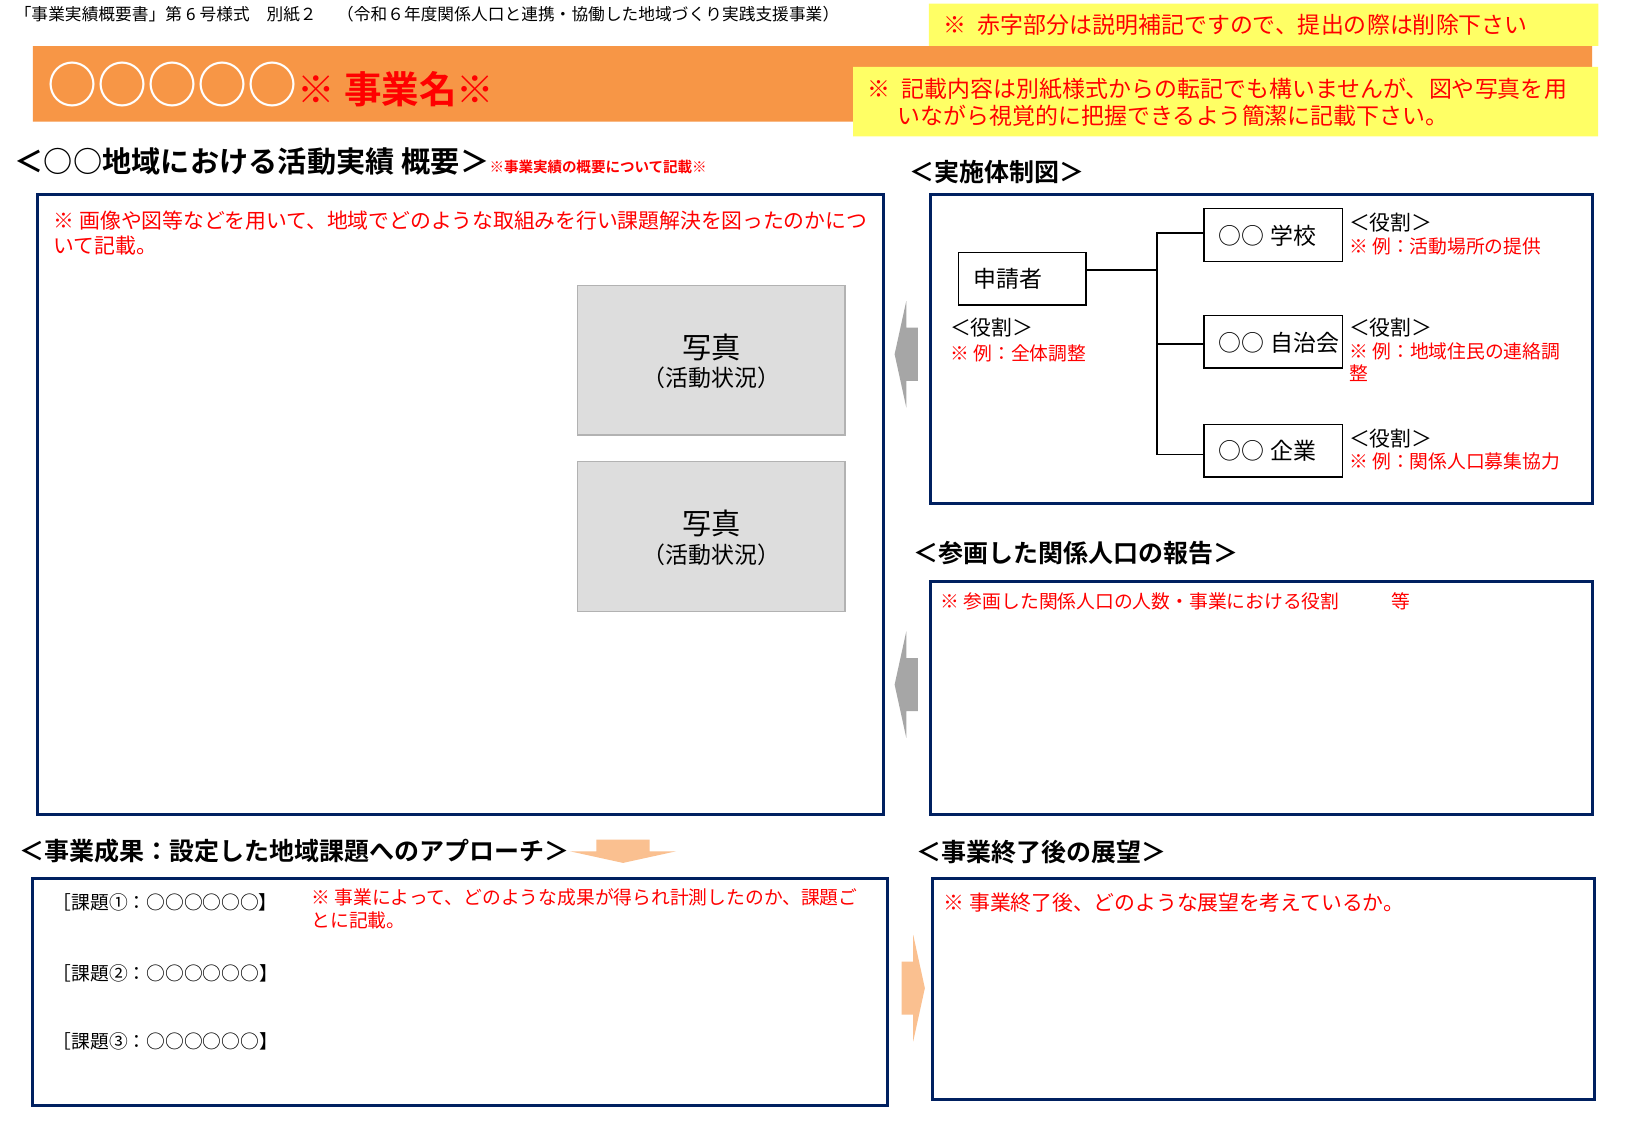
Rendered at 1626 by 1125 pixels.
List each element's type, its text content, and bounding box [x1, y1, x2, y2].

text_box ＜役割＞ ※例：地域住民の連絡調整 [1334, 307, 1593, 392]
text_box ［課題①：○○○○○○】 [37, 883, 317, 921]
text_box ○○自治会 [1204, 315, 1334, 369]
text_box ＜役割＞ ※例：全体調整 [935, 307, 1153, 372]
text_box [932, 878, 1595, 1100]
text_box ［課題③：○○○○○○】 [38, 1022, 629, 1060]
text_box ＜実施体制図＞ [895, 148, 1519, 224]
text_box 「事業実績概要書」第6号様式 別紙２ （令和６年度関係人口と連携・協働した地域づくり実践支援事業） [0, 0, 923, 32]
text_box ※事業によって、どのような成果が得られ計測したのか、課題ごとに記載。 [296, 878, 888, 939]
text_box ※画像や図等などを用いて、地域でどのような取組みを行い課題解決を図ったのかについて記載。 [39, 200, 899, 290]
text_box ○○企業 [1204, 424, 1334, 478]
text_box [32, 878, 888, 1106]
text_box [37, 194, 884, 815]
title ○○○○○※事業名※ [32, 46, 1593, 122]
text_box ＜役割＞ ※例：関係人口募集協力 [1334, 417, 1617, 505]
text_box ＜○○地域における活動実績 概要＞※事業実績の概要について記載※ [0, 135, 812, 186]
text_box [901, 934, 925, 1042]
text_box ＜参画した関係人口の報告＞ [898, 530, 1489, 575]
text_box ＜事業成果：設定した地域課題へのアプローチ＞ [5, 828, 629, 873]
text_box ※ 記載内容は別紙様式からの転記でも構いませんが、図や写真を用いながら視覚的に把握できるよう簡潔に記載下さい。 [853, 66, 1599, 137]
text_box ※参画した関係人口の人数・事業における役割 等 [925, 582, 1622, 620]
text_box ○○学校 [1204, 208, 1334, 262]
text_box [894, 631, 918, 738]
text_box ＜役割＞ ※例：活動場所の提供 [1334, 201, 1581, 265]
text_box 申請者 [958, 252, 1087, 306]
text_box 写真 （活動状況） [577, 285, 846, 436]
text_box [930, 194, 1593, 504]
text_box ※ 赤字部分は説明補記ですので、提出の際は削除下さい [928, 3, 1599, 46]
text_box ［課題②：○○○○○○】 [38, 954, 629, 992]
text_box 写真 （活動状況） [577, 461, 846, 612]
text_box [930, 620, 1593, 815]
text_box ※事業終了後、どのような展望を考えているか。 [928, 882, 1418, 922]
text_box [894, 301, 918, 408]
text_box ＜事業終了後の展望＞ [901, 828, 1526, 874]
text_box [569, 839, 677, 863]
